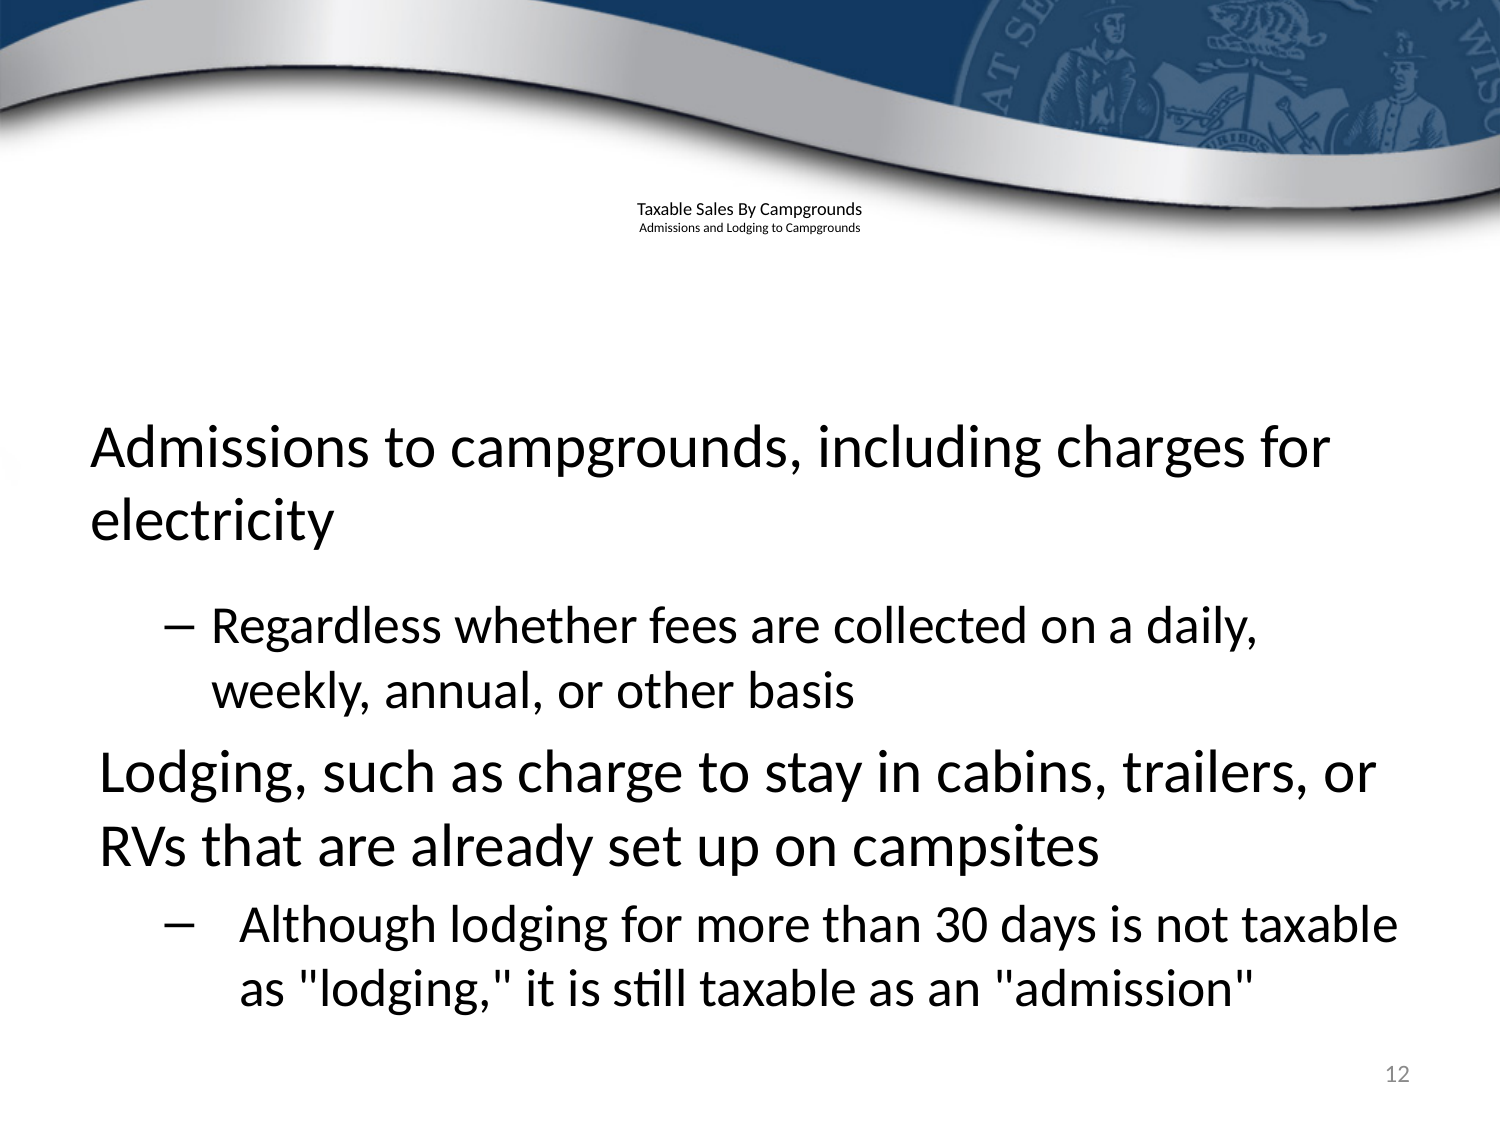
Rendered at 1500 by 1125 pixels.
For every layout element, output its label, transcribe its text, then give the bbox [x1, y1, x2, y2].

picture [0, 0, 1500, 1125]
title Taxable Sales By Campgrounds Admissions and Lodging to Campgrounds [75, 99, 1425, 288]
list Admissions to campgrounds, including charges for electricity Regardless whether fees are collected on a daily, weekly, annual, or other basis Lodging, such as charge to stay in cabins, trailers, or RVs that are already set up on campsites Although lodging for more than 30 days is not taxable as "lodging," it is still taxable as an "admission" [75, 312, 1425, 1055]
slide_number 12 [1074, 1042, 1425, 1103]
